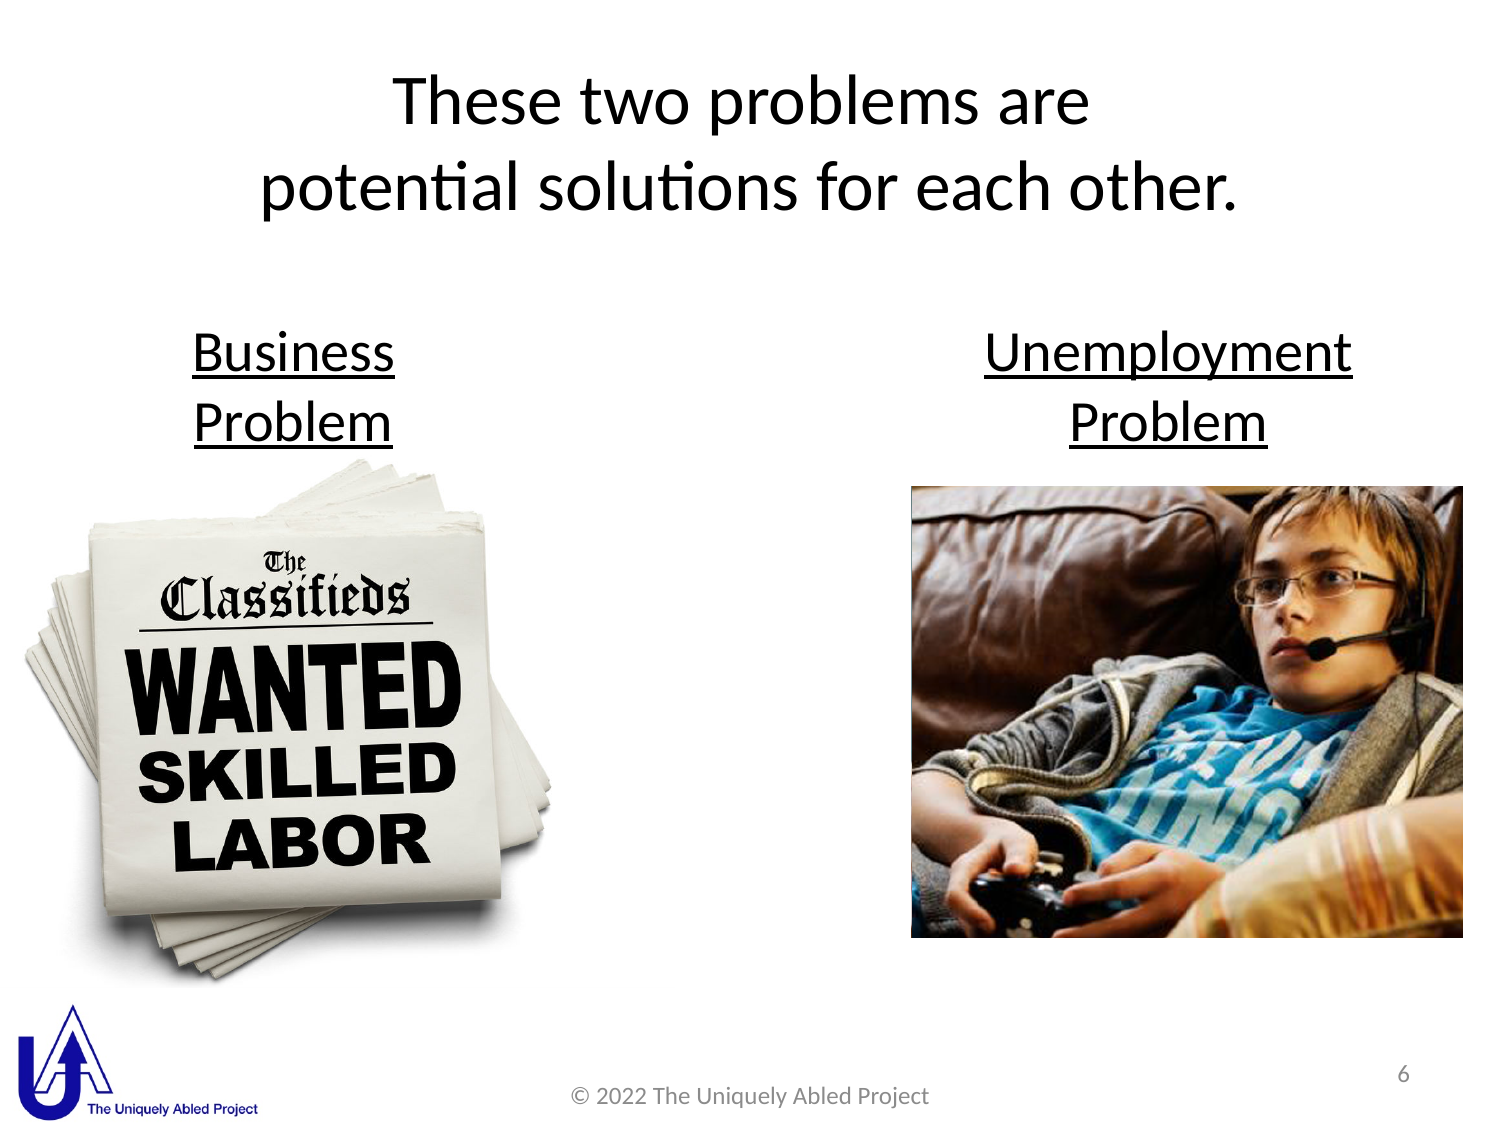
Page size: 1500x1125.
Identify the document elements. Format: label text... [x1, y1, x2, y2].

title These two problems are potential solutions for each other. [75, 45, 1425, 233]
slide_number 6 [1074, 1042, 1425, 1103]
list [0, 445, 676, 988]
picture [911, 485, 1463, 938]
footer © 2022 The Uniquely Abled Project [512, 1065, 988, 1125]
text_box Unemployment Problem [962, 305, 1375, 461]
text_box Business Problem [149, 305, 438, 444]
picture [12, 1001, 263, 1125]
